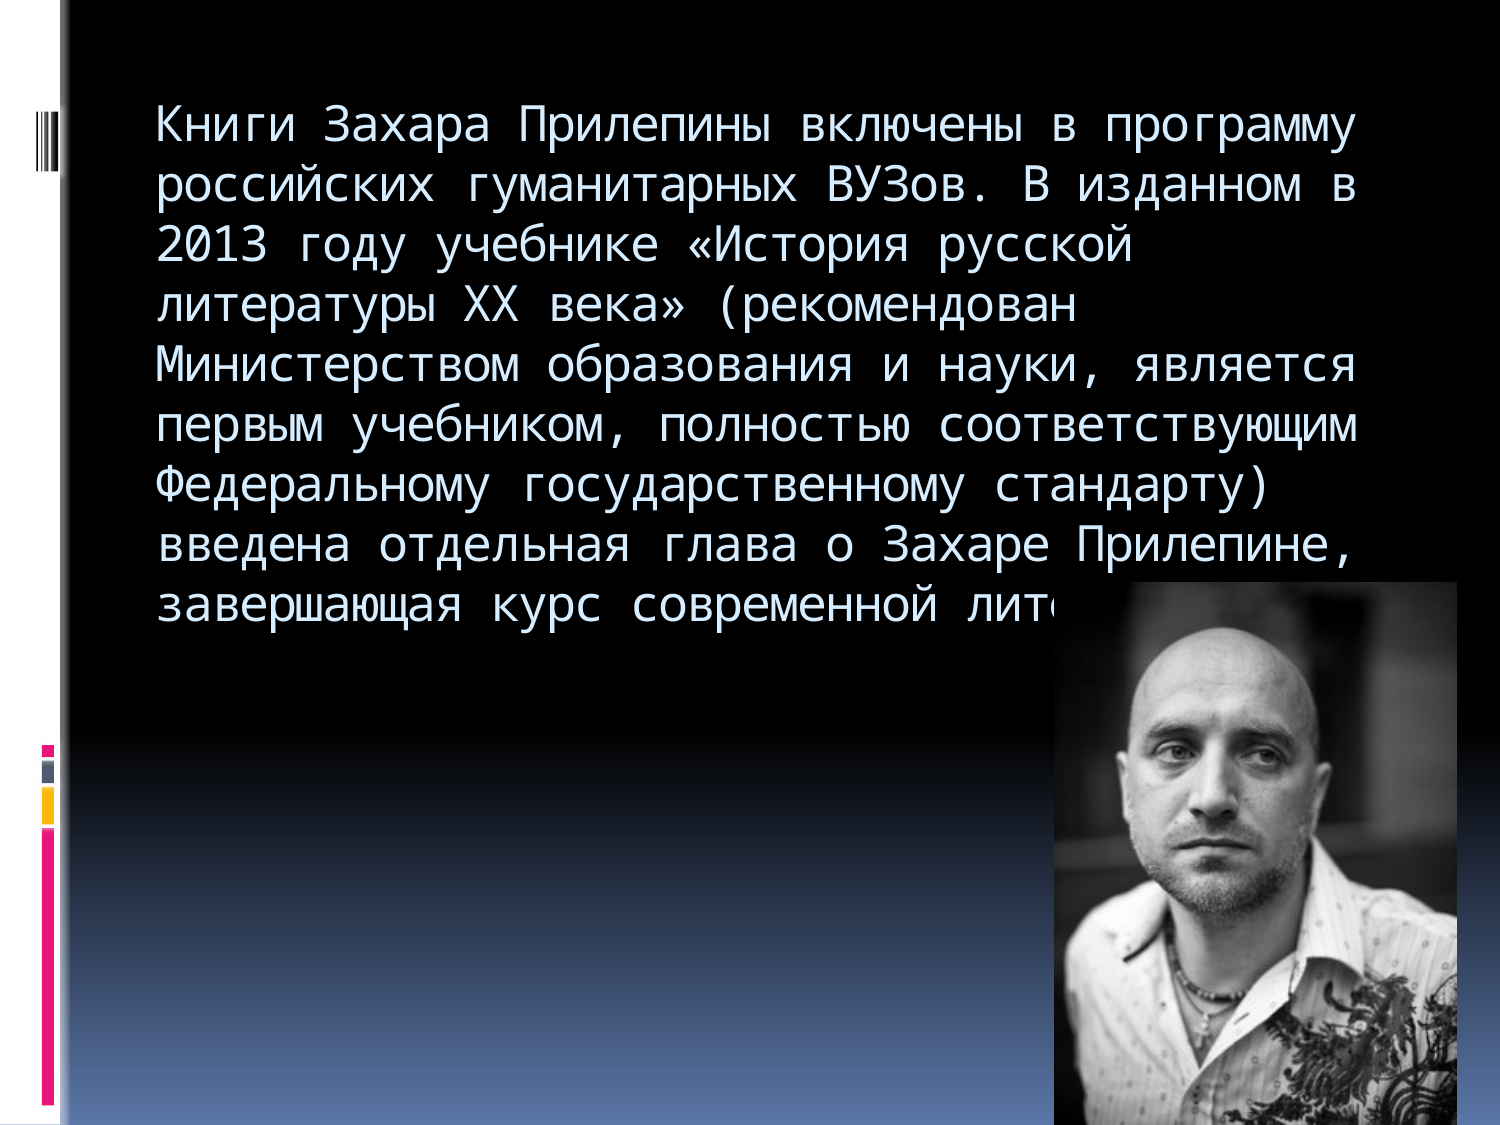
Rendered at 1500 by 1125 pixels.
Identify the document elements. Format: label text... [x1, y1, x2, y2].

picture [1054, 582, 1458, 1125]
title Книги Захара Прилепины включены в программу российских гуманитарных ВУЗов. В изданном в 2013 году учебнике «История русской литературы XX века» (рекомендован Министерством образования и науки, является первым учебником, полностью соответствующим Федеральному государственному стандарту) введена отдельная глава о Захаре Прилепине, завершающая курс современной литературы. [140, 83, 1425, 668]
